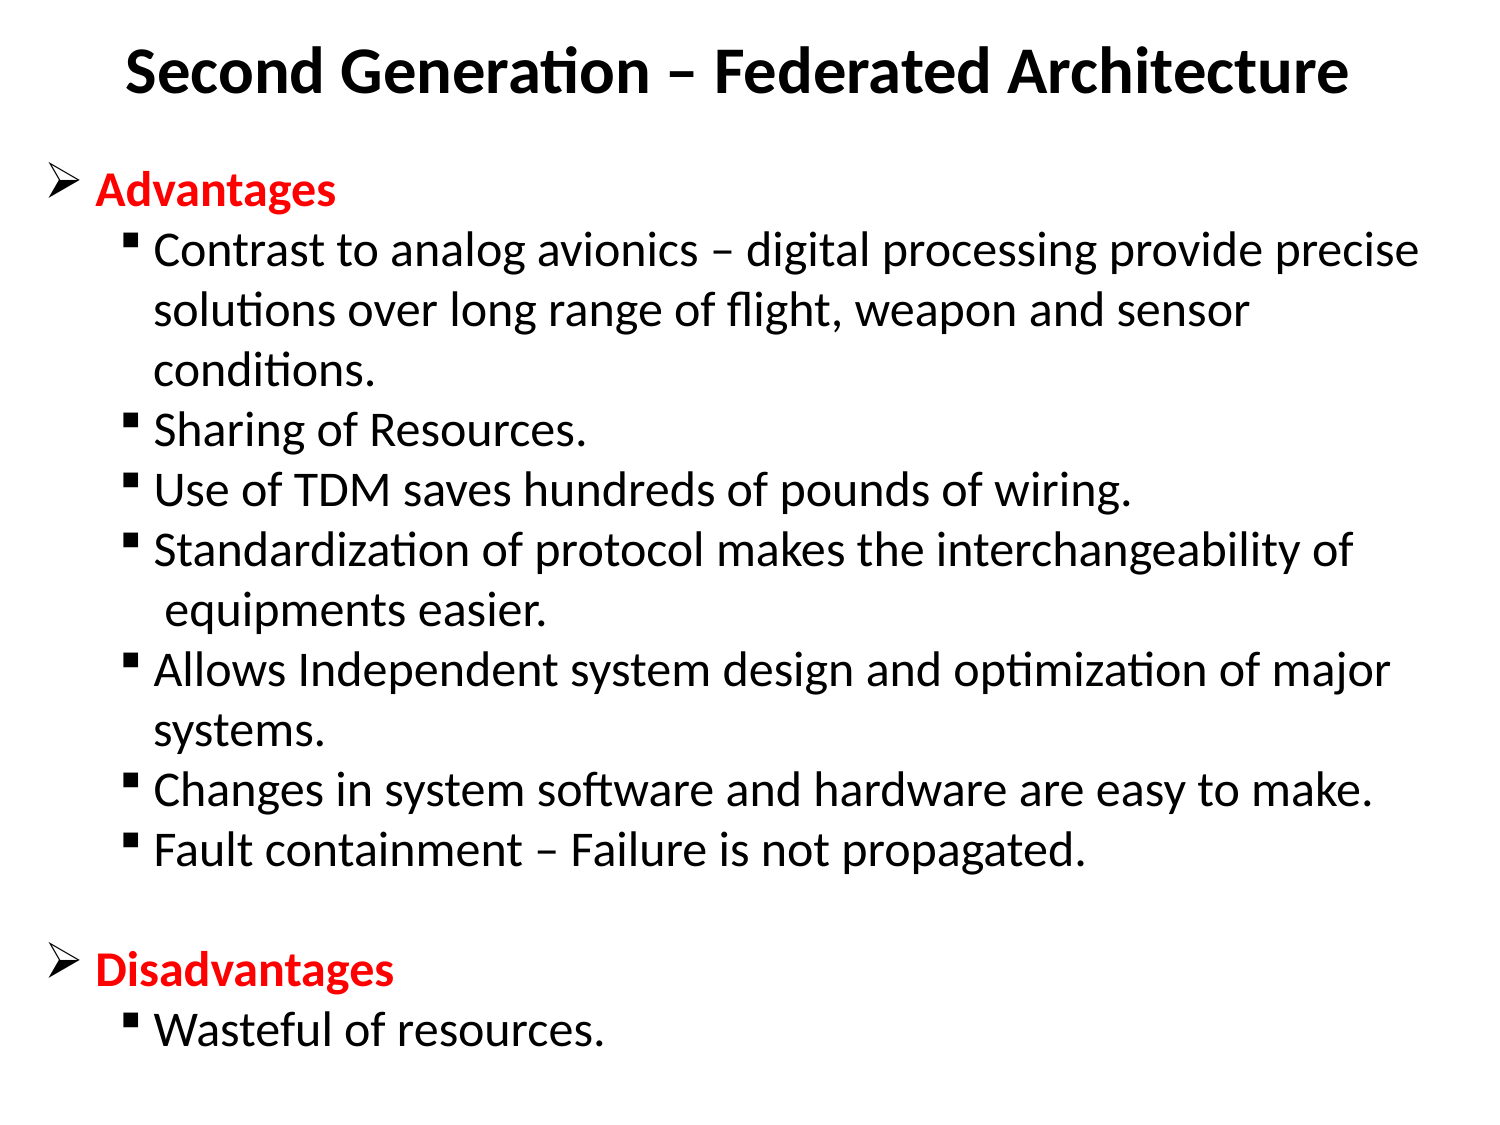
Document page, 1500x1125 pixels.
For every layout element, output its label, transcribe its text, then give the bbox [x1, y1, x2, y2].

subtitle Advantages Contrast to analog avionics – digital processing provide precise solutions over long range of flight, weapon and sensor conditions. Sharing of Resources. Use of TDM saves hundreds of pounds of wiring. Standardization of protocol makes the interchangeability of equipments easier. Allows Independent system design and optimization of major systems. Changes in system software and hardware are easy to make. Fault containment – Failure is not propagated. Disadvantages Wasteful of resources. [29, 148, 1471, 1071]
title Second Generation – Federated Architecture [17, 31, 1459, 102]
